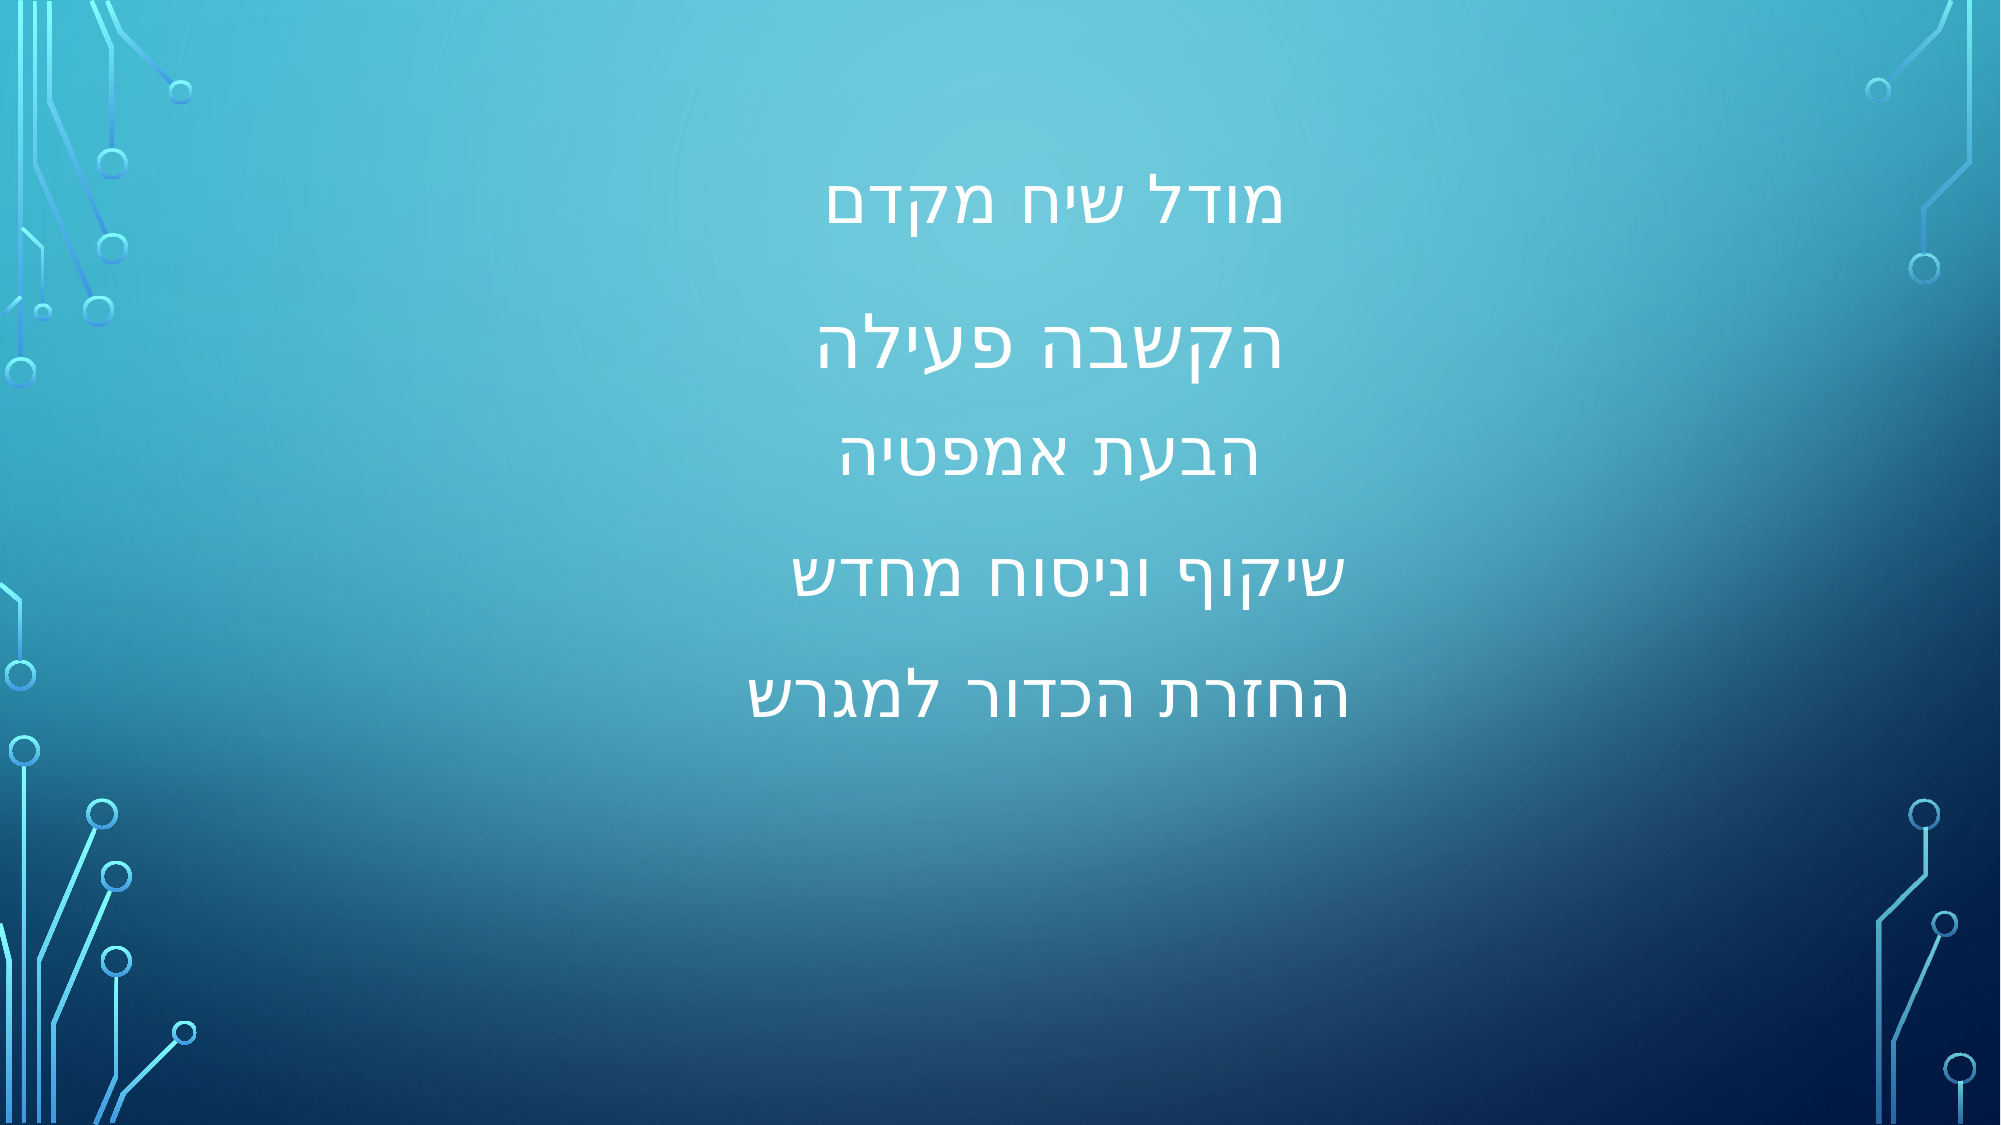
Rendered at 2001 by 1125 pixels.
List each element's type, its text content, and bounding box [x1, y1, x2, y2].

text_box הקשבה פעילה [237, 222, 1863, 409]
text_box שיקוף וניסוח מחדש [256, 530, 1882, 773]
title מודל שיח מקדם [242, 157, 1868, 400]
text_box הבעת אמפטיה [237, 409, 1863, 651]
text_box החזרת הכדור למגרש [237, 651, 1863, 895]
